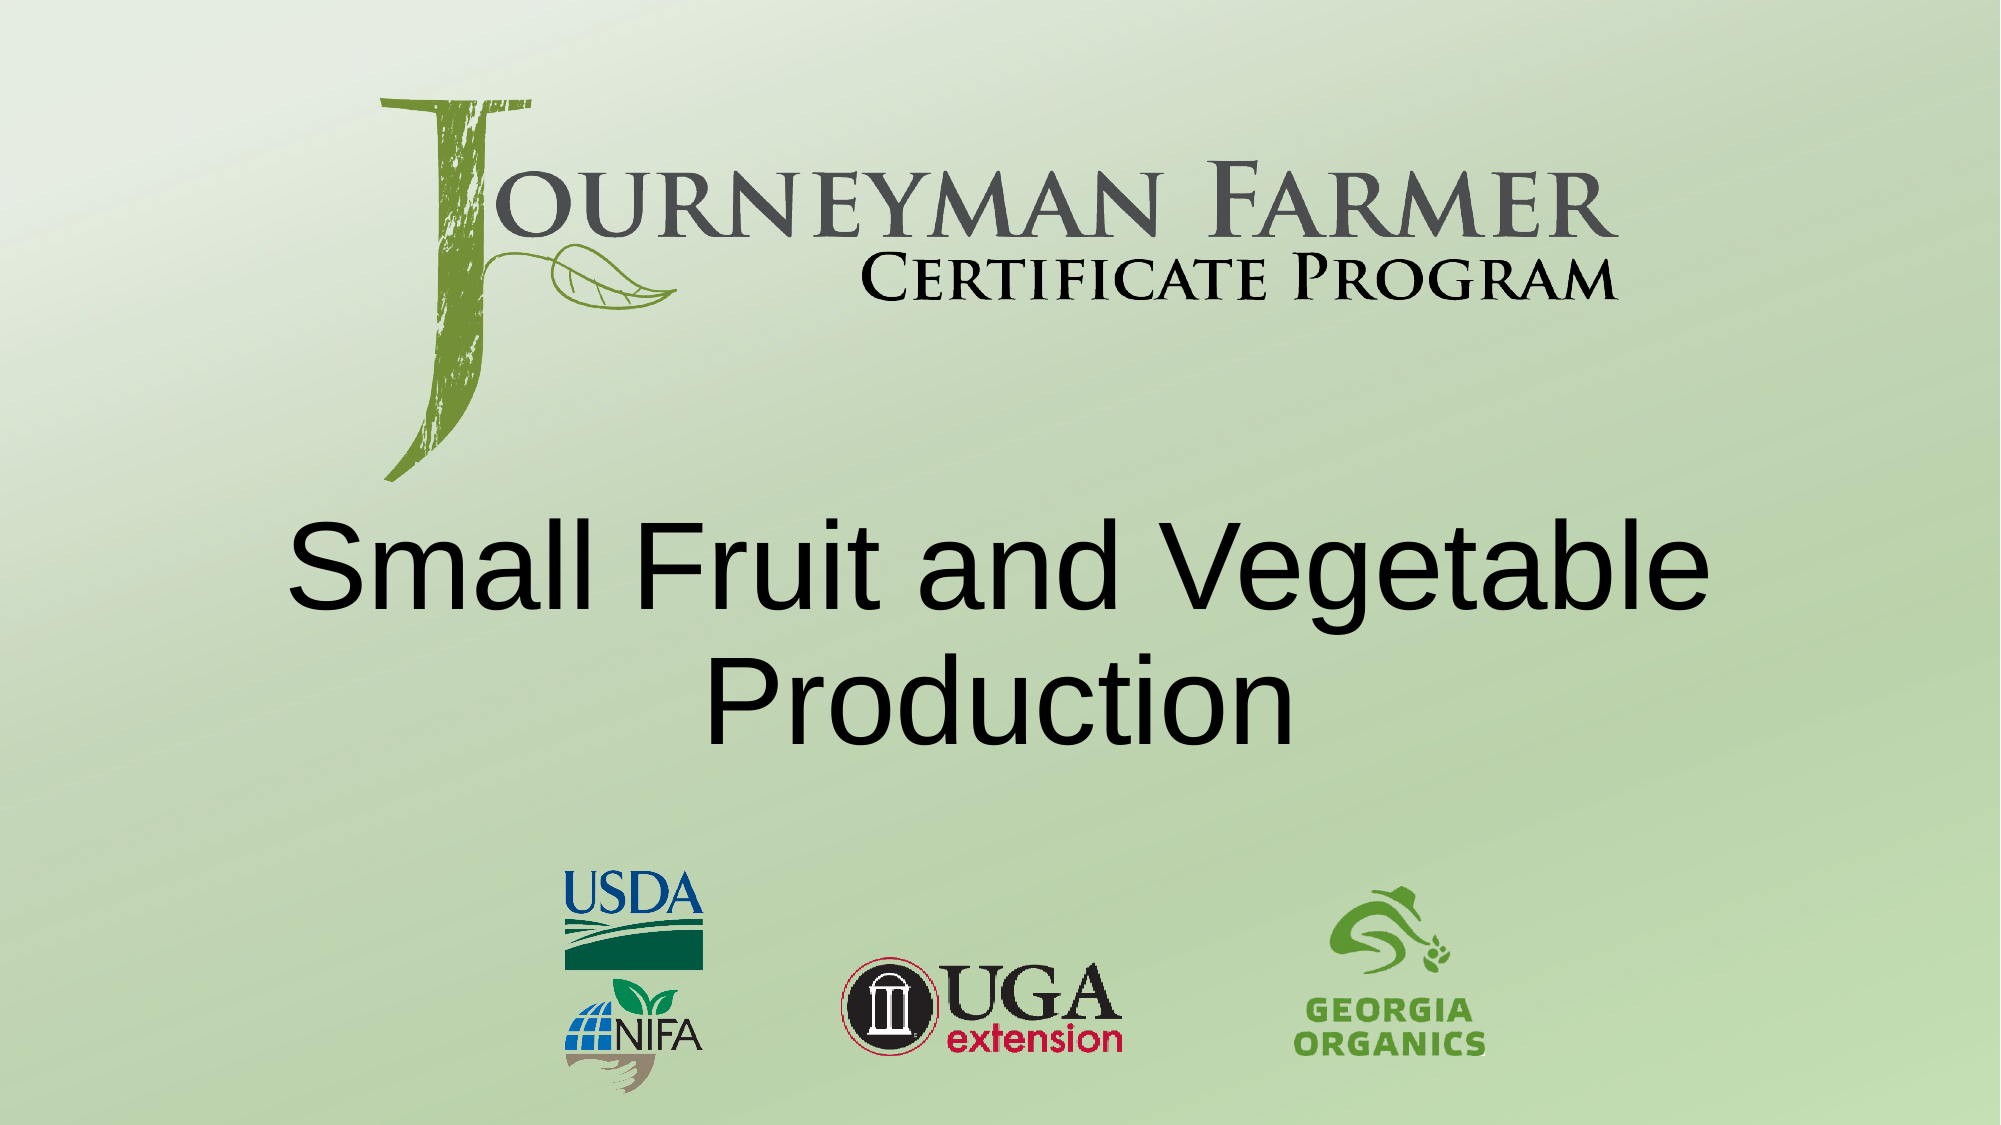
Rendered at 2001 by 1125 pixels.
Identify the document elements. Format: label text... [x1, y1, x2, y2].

text_box Small Fruit and Vegetable Production [0, 494, 2000, 687]
picture [0, 0, 2001, 1125]
